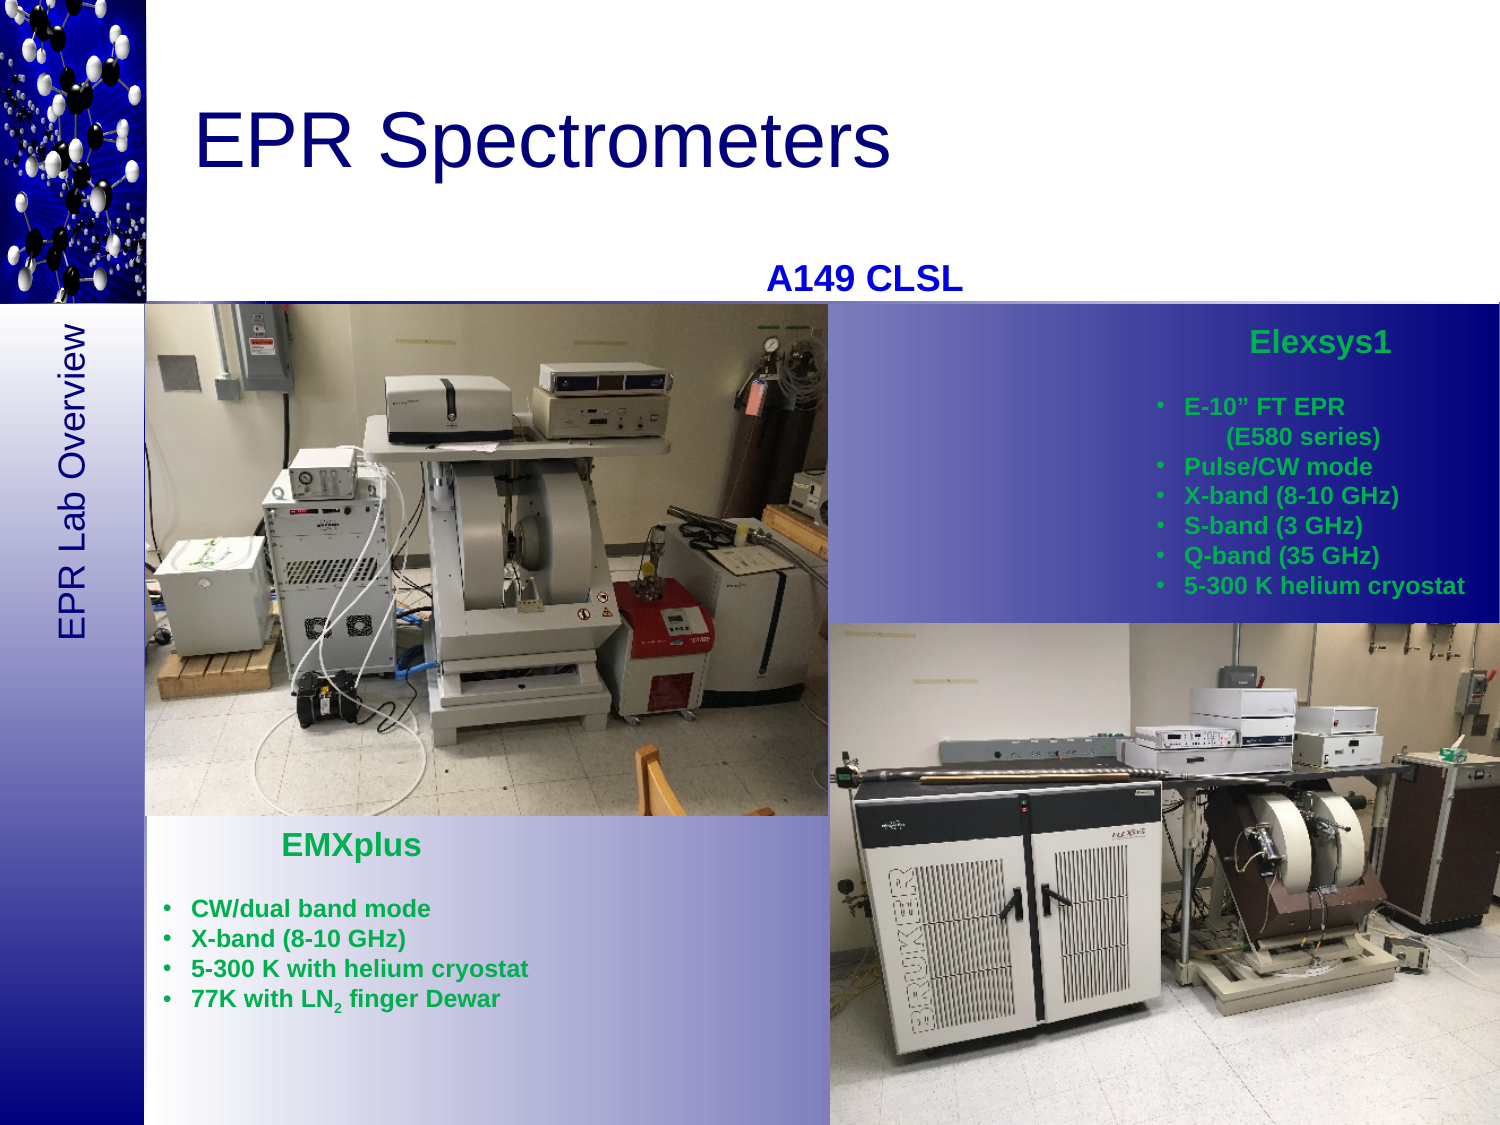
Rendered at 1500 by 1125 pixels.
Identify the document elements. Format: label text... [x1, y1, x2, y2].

text_box EPR Spectrometers [178, 80, 908, 191]
text_box EPR Lab Overview [39, 311, 100, 756]
picture [0, 0, 828, 816]
text_box EMXplus CW/dual band mode X-band (8-10 GHz) 5-300 K with helium cryostat 77K with LN2 finger Dewar [148, 823, 556, 1024]
text_box A149 CLSL [751, 246, 979, 306]
picture [830, 622, 1500, 1125]
text_box Elexsys1 E-10” FT EPR (E580 series) Pulse/CW mode X-band (8-10 GHz) S-band (3 GHz) Q-band (35 GHz) 5-300 K helium cryostat [1141, 313, 1500, 608]
